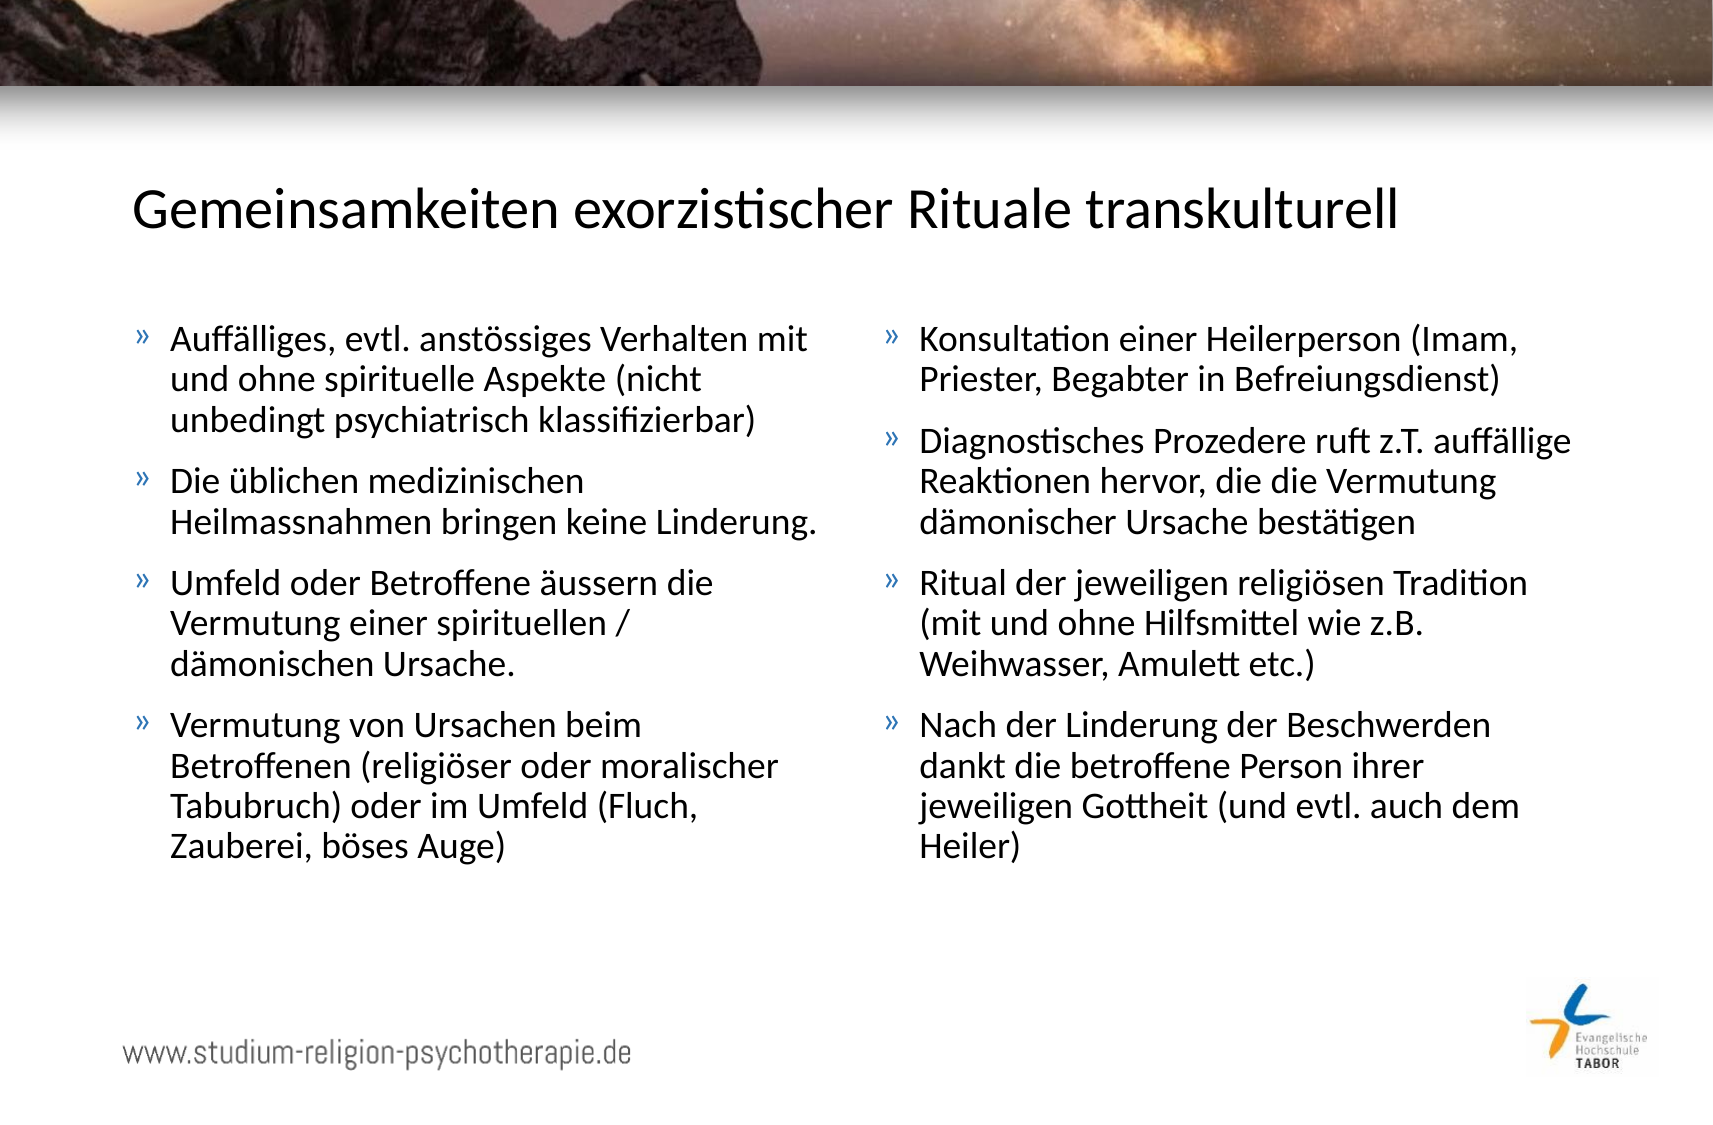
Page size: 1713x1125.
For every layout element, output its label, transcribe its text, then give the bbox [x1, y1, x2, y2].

picture [1526, 977, 1659, 1077]
list Auffälliges, evtl. anstössiges Verhalten mit und ohne spirituelle Aspekte (nicht unbedingt psychiatrisch klassifizierbar) Die üblichen medizinischen Heilmassnahmen bringen keine Linderung. Umfeld oder Betroffene äussern die Vermutung einer spirituellen / dämonischen Ursache. Vermutung von Ursachen beim Betroffenen (religiöser oder moralischer Tabubruch) oder im Umfeld (Fluch, Zauberei, böses Auge) [117, 311, 846, 1026]
picture [0, 0, 1713, 86]
list Konsultation einer Heilerperson (Imam, Priester, Begabter in Befreiungsdienst) Diagnostisches Prozedere ruft z.T. auffällige Reaktionen hervor, die die Vermutung dämonischer Ursache bestätigen Ritual der jeweiligen religiösen Tradition (mit und ohne Hilfsmittel wie z.B. Weihwasser, Amulett etc.) Nach der Linderung der Beschwerden dankt die betroffene Person ihrer jeweiligen Gottheit (und evtl. auch dem Heiler) [866, 311, 1595, 1026]
title Gemeinsamkeiten exorzistischer Rituale transkulturell [117, 149, 1595, 270]
picture [117, 1034, 635, 1074]
